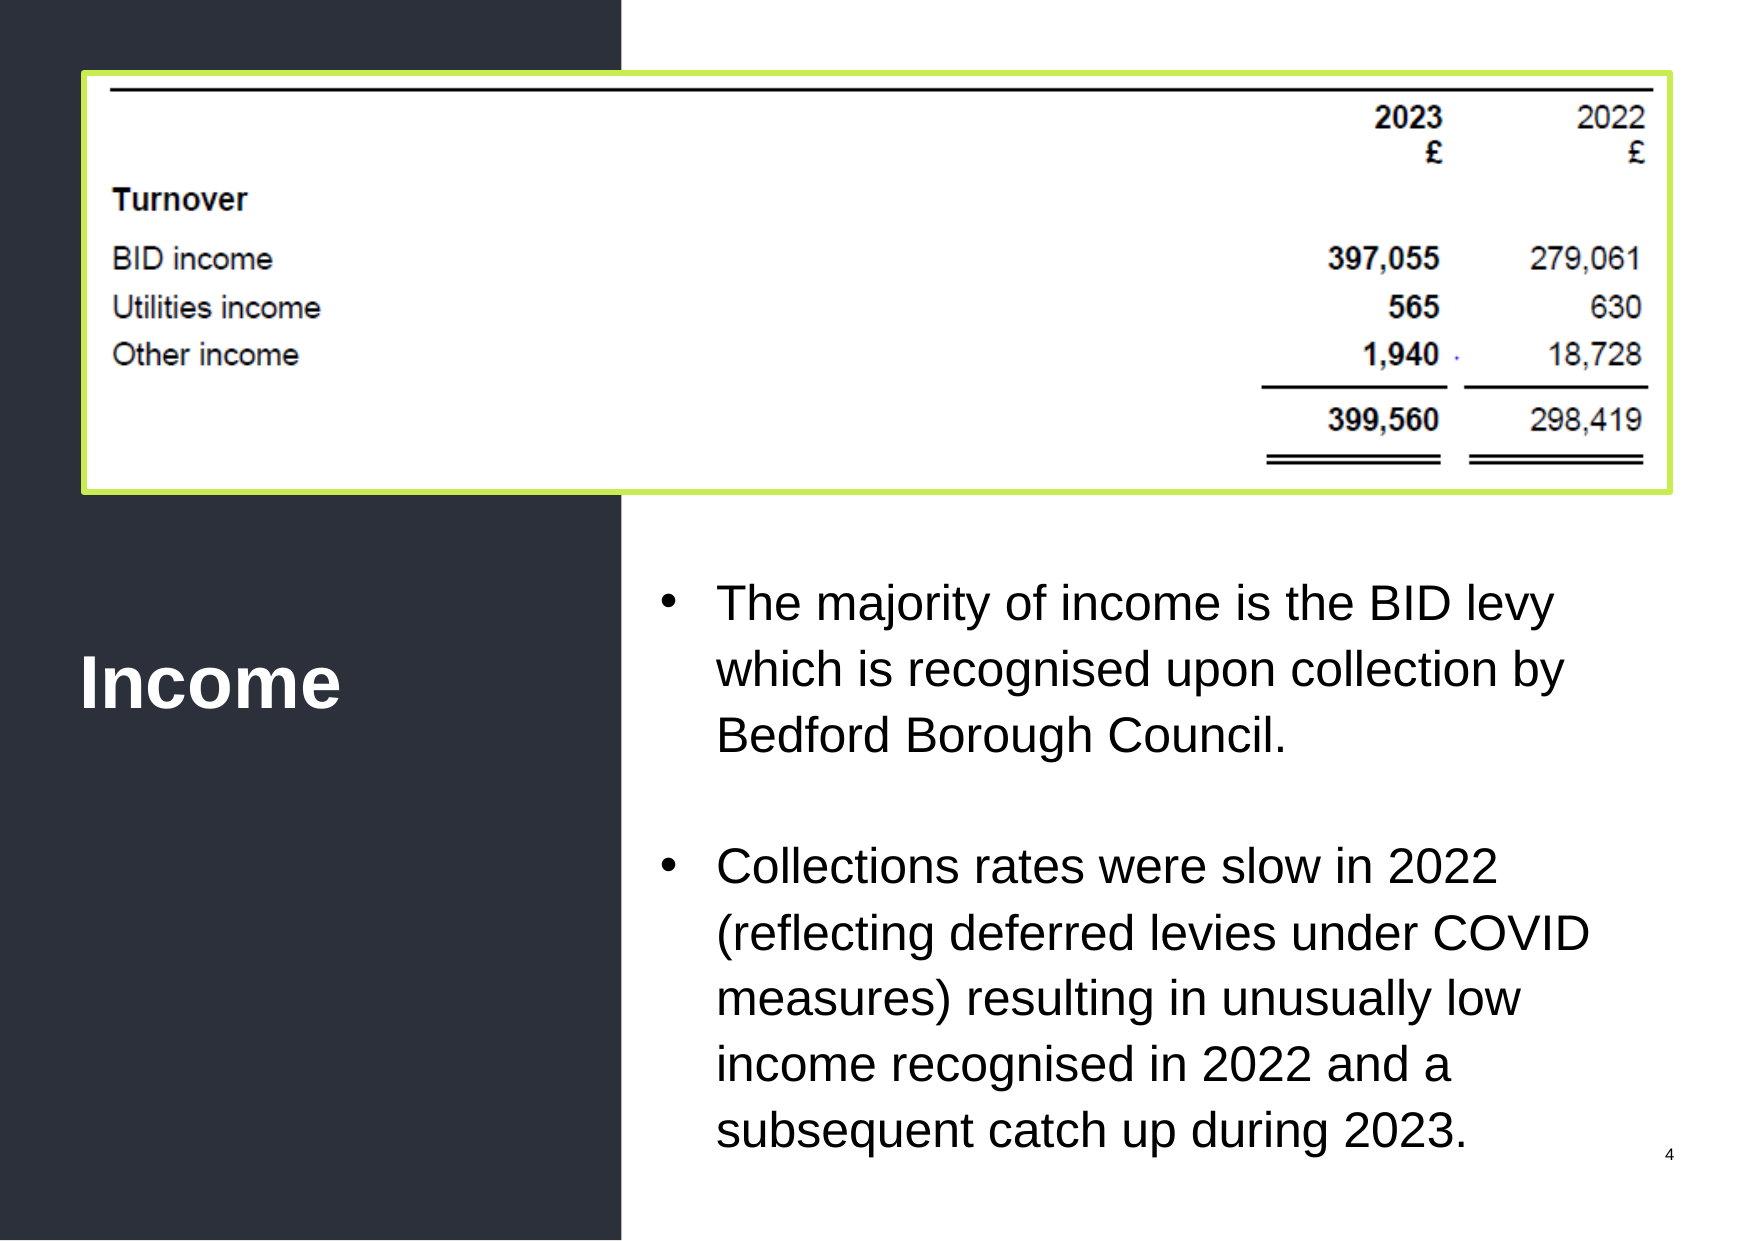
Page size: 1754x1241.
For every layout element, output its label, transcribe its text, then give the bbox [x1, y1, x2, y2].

slide_number 4 [1653, 1143, 1675, 1165]
title Income [79, 468, 576, 889]
list The majority of income is the BID levy which is recognised upon collection by Bedford Borough Council. Collections rates were slow in 2022 (reflecting deferred levies under COVID measures) resulting in unusually low income recognised in 2022 and a subsequent catch up during 2023. [659, 564, 1664, 1154]
picture [86, 75, 1667, 490]
